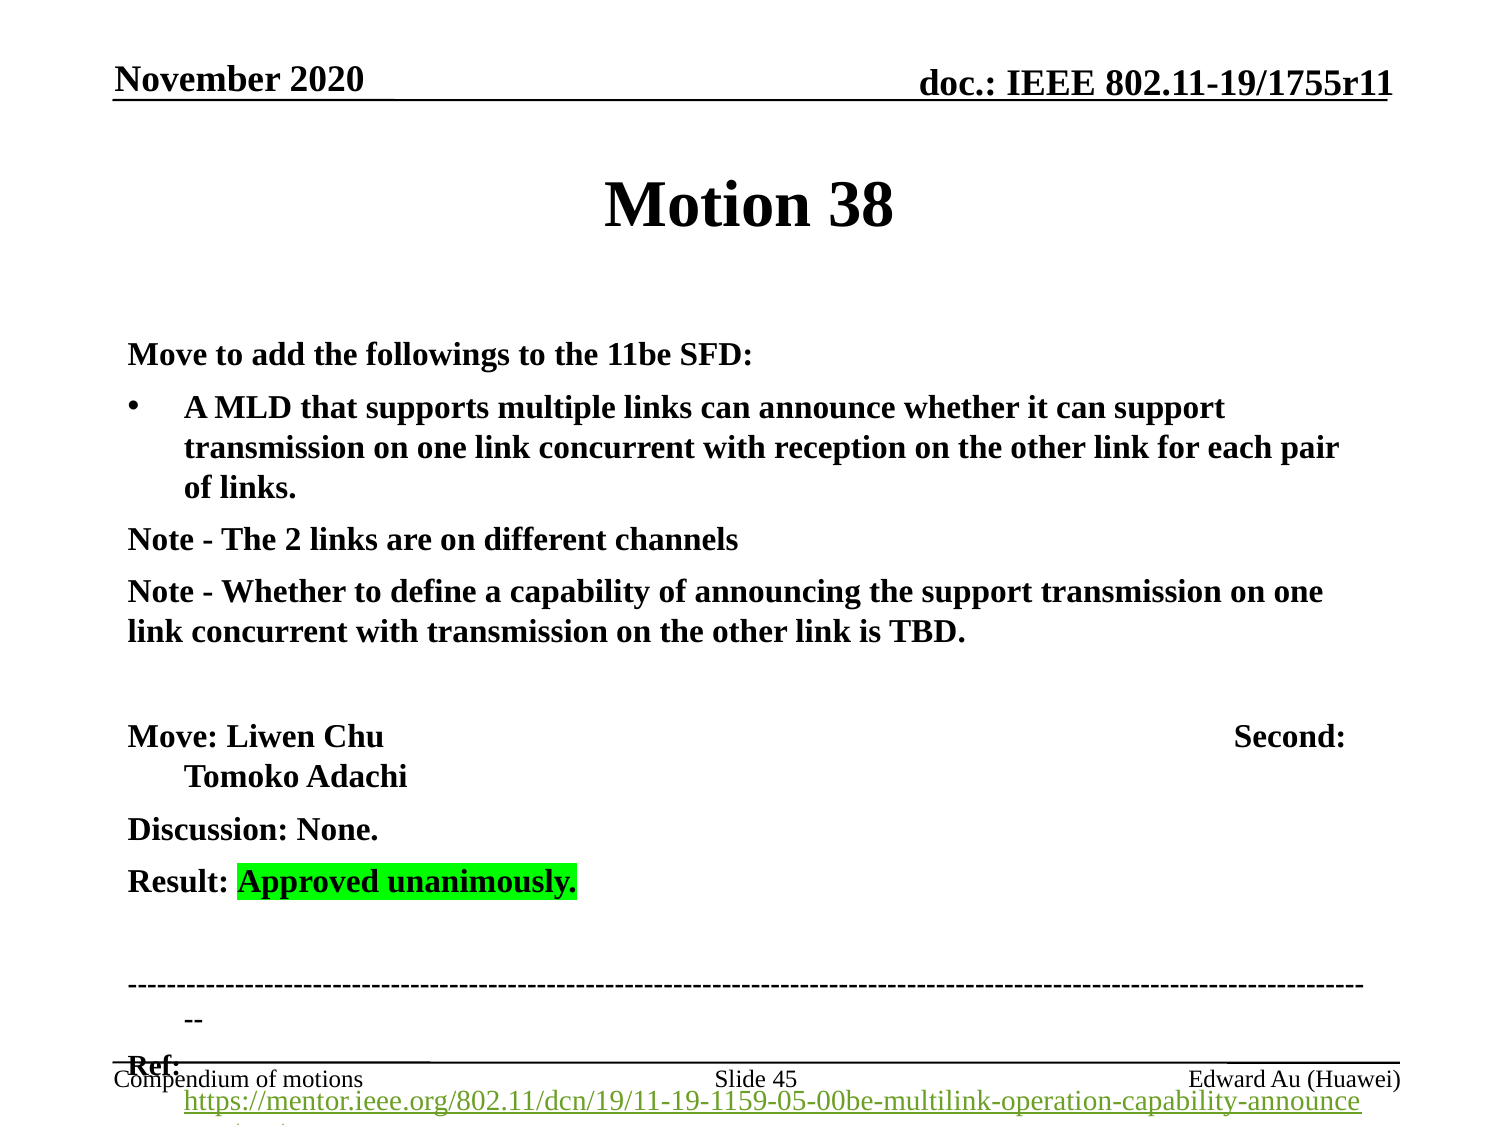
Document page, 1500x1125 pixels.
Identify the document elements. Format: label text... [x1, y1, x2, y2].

footer Edward Au (Huawei) [878, 1061, 1402, 1093]
title Motion 38 [112, 112, 1388, 288]
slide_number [114, 54, 423, 100]
list Move to add the followings to the 11be SFD: A MLD that supports multiple links can announce whether it can support transmission on one link concurrent with reception on the other link for each pair of links. Note - The 2 links are on different channels Note - Whether to define a capability of announcing the support transmission on one link concurrent with transmission on the other link is TBD. Move: Liwen Chu Second: Tomoko Adachi Discussion: None. Result: Approved unanimously. --------------------------------------------------------------------------------------------------------------------------------- Ref: https://mentor.ieee.org/802.11/dcn/19/11-19-1159-05-00be-multilink-operation-capability-announcement.pptx [112, 324, 1388, 1063]
slide_number Slide 45 [712, 1061, 800, 1123]
